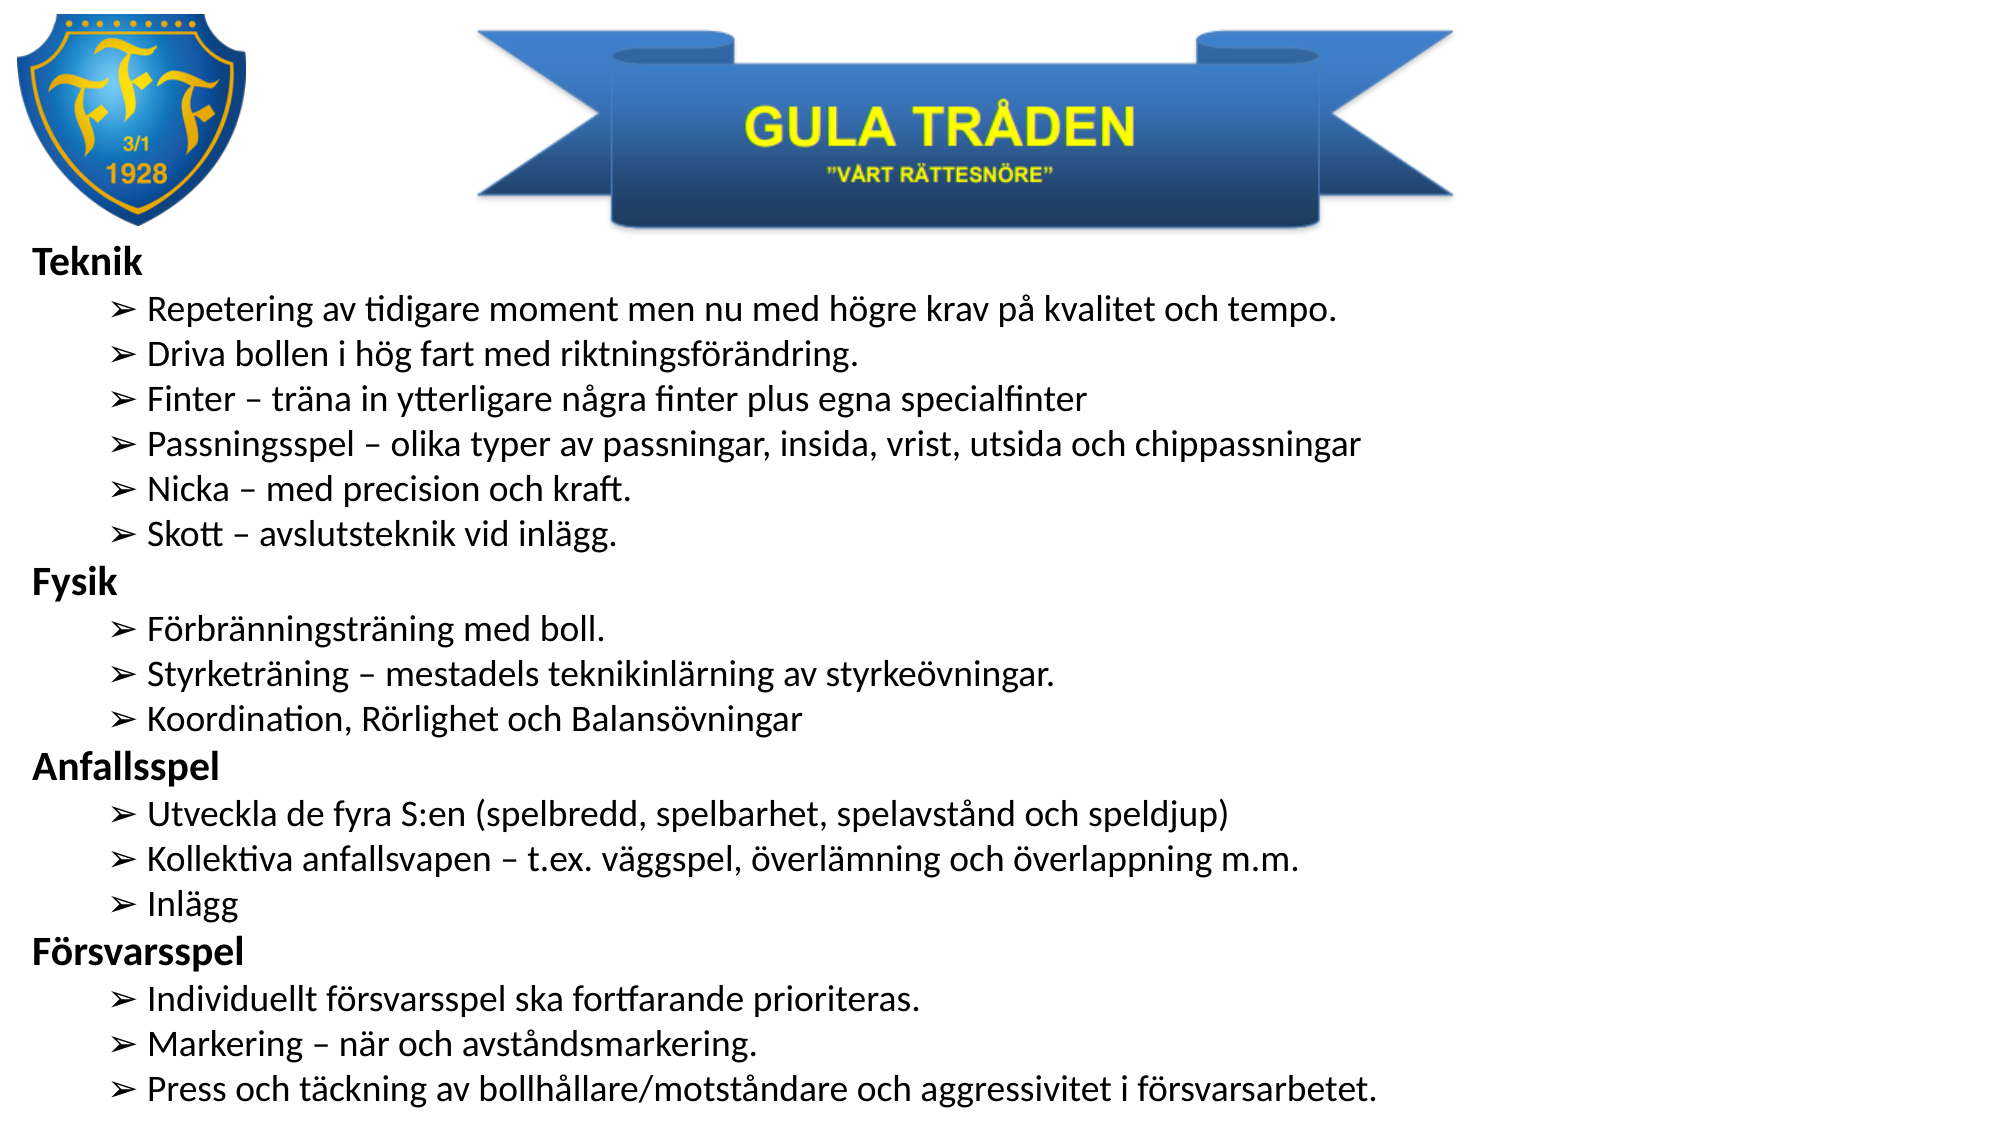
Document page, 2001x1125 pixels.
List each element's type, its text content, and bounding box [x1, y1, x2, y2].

picture [17, 14, 246, 226]
picture [450, 14, 1500, 250]
text_box Teknik ➢ Repetering av tidigare moment men nu med högre krav på kvalitet och tempo. ➢ Driva bollen i hög fart med riktningsförändring. ➢ Finter – träna in ytterligare några finter plus egna specialfinter ➢ Passningsspel – olika typer av passningar, insida, vrist, utsida och chippassningar ➢ Nicka – med precision och kraft. ➢ Skott – avslutsteknik vid inlägg. Fysik ➢ Förbränningsträning med boll. ➢ Styrketräning – mestadels teknikinlärning av styrkeövningar. ➢ Koordination, Rörlighet och Balansövningar Anfallsspel ➢ Utveckla de fyra S:en (spelbredd, spelbarhet, spelavstånd och speldjup) ➢ Kollektiva anfallsvapen – t.ex. väggspel, överlämning och överlappning m.m. ➢ Inlägg Försvarsspel ➢ Individuellt försvarsspel ska fortfarande prioriteras. ➢ Markering – när och avståndsmarkering. ➢ Press och täckning av bollhållare/motståndare och aggressivitet i försvarsarbetet. [17, 226, 1983, 1117]
